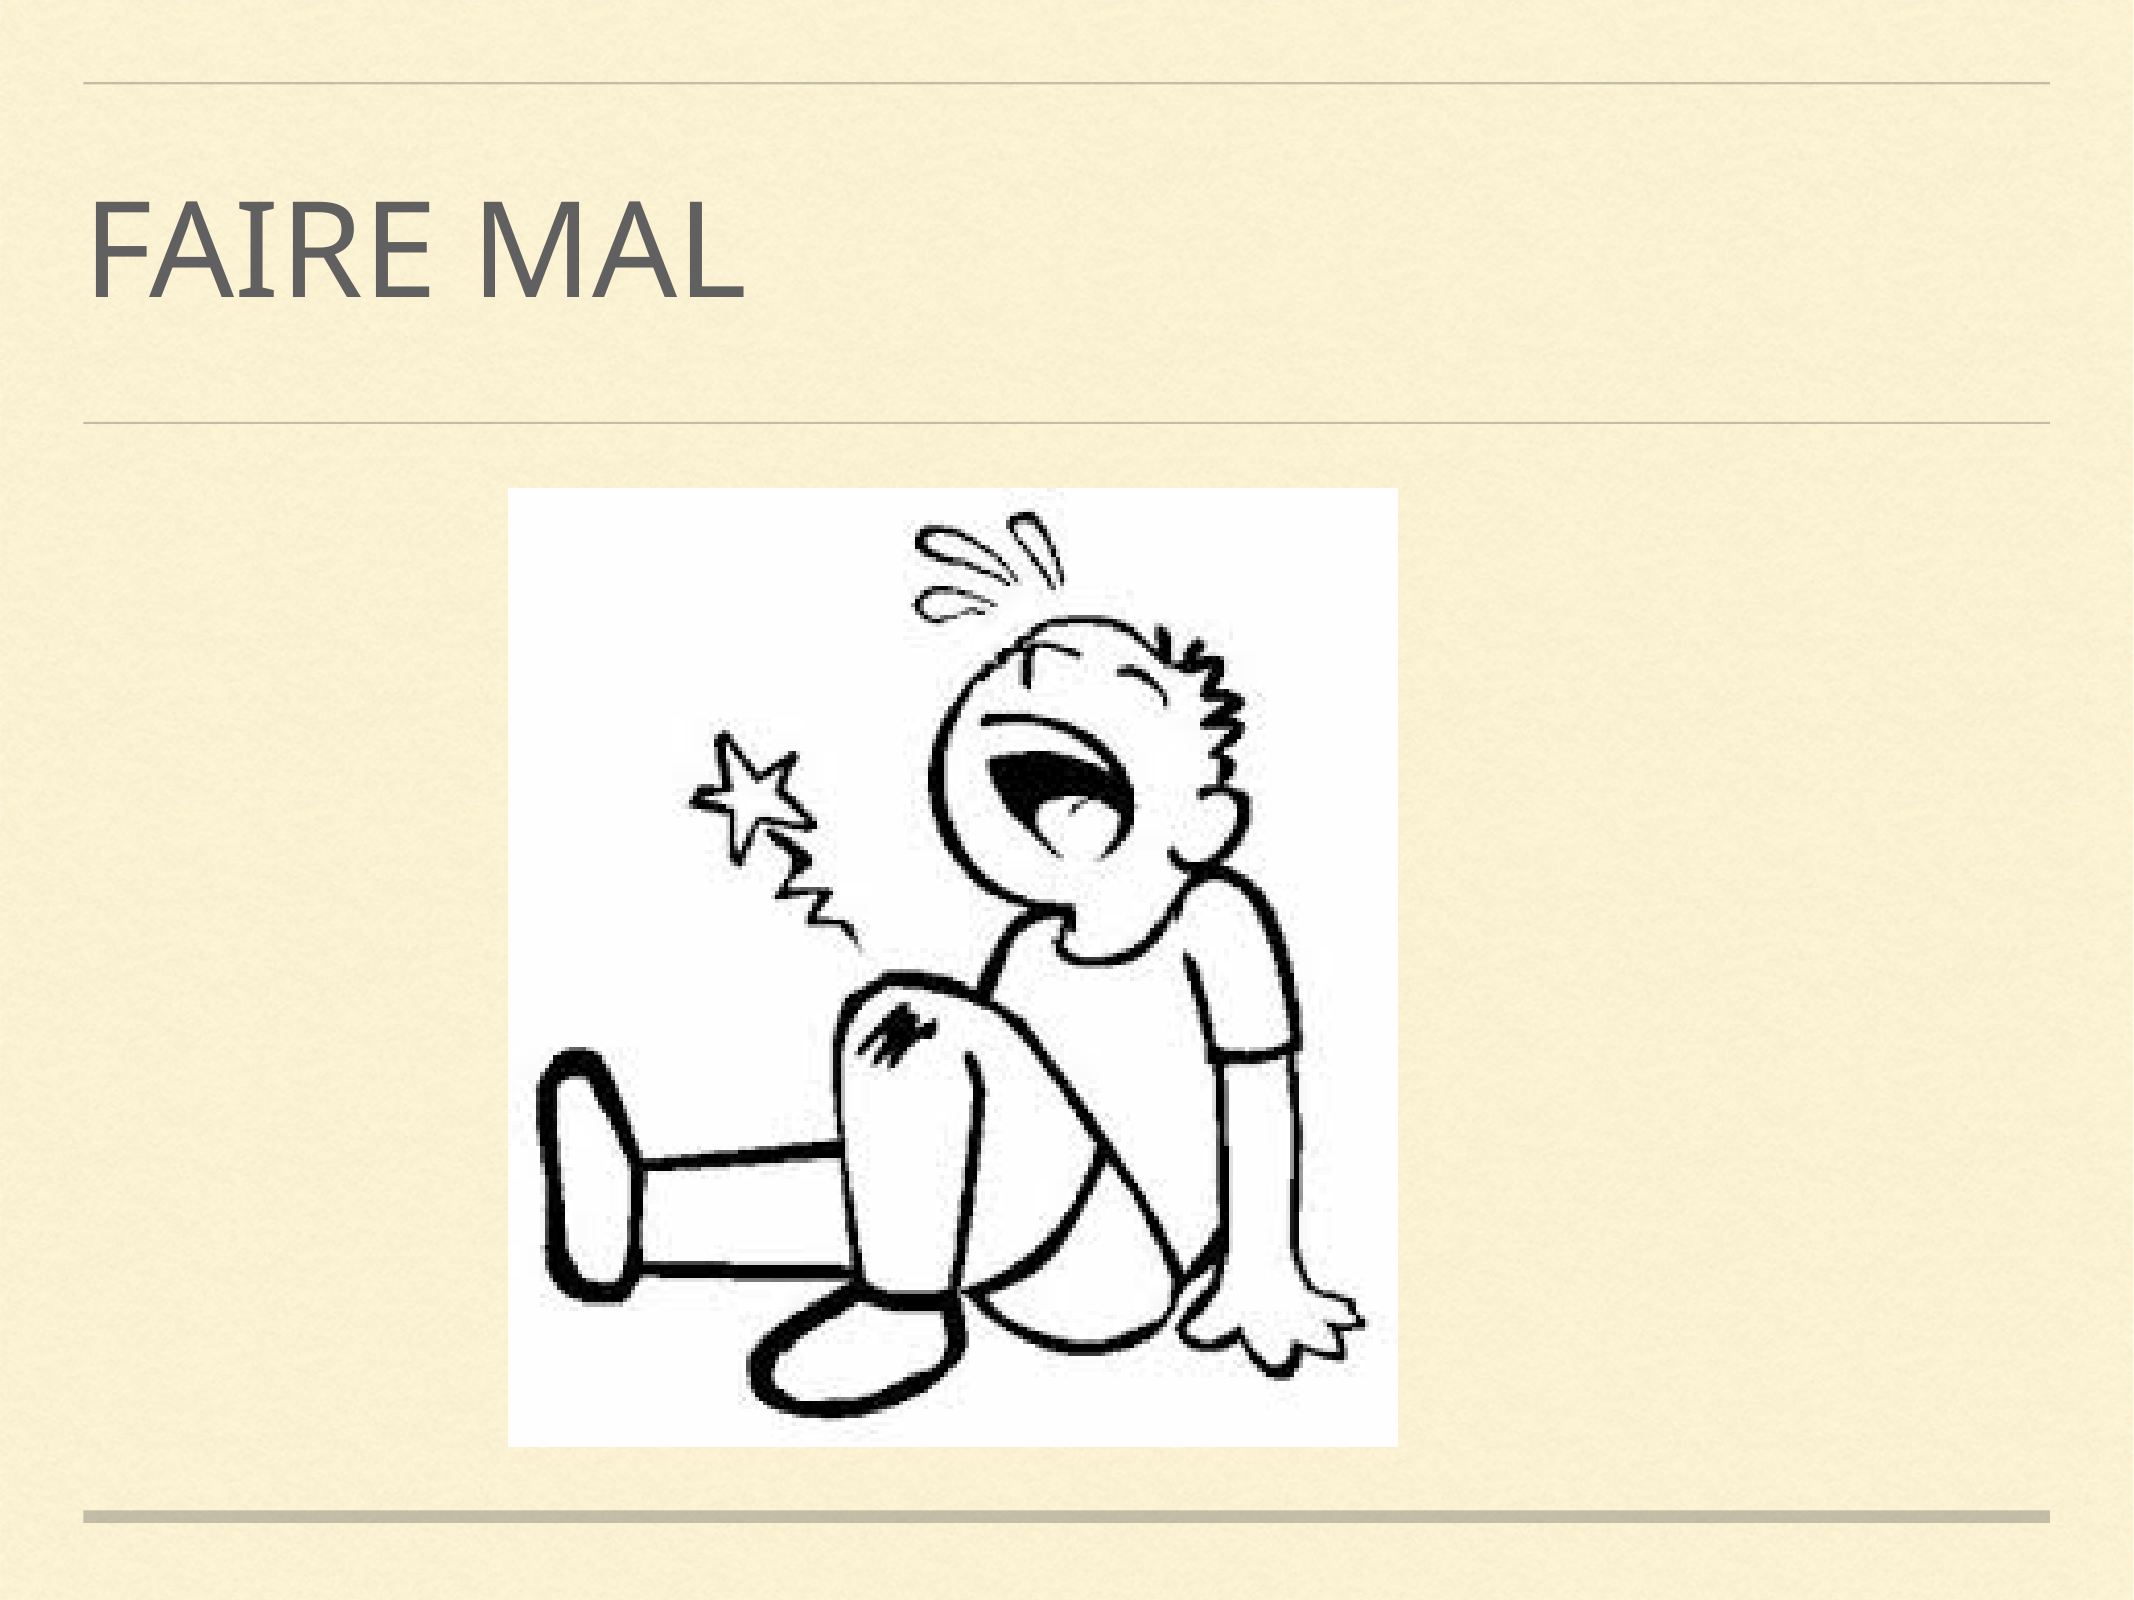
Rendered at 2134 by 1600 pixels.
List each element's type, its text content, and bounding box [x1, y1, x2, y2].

picture [0, 0, 2134, 1600]
title faire mal [82, 97, 2051, 411]
